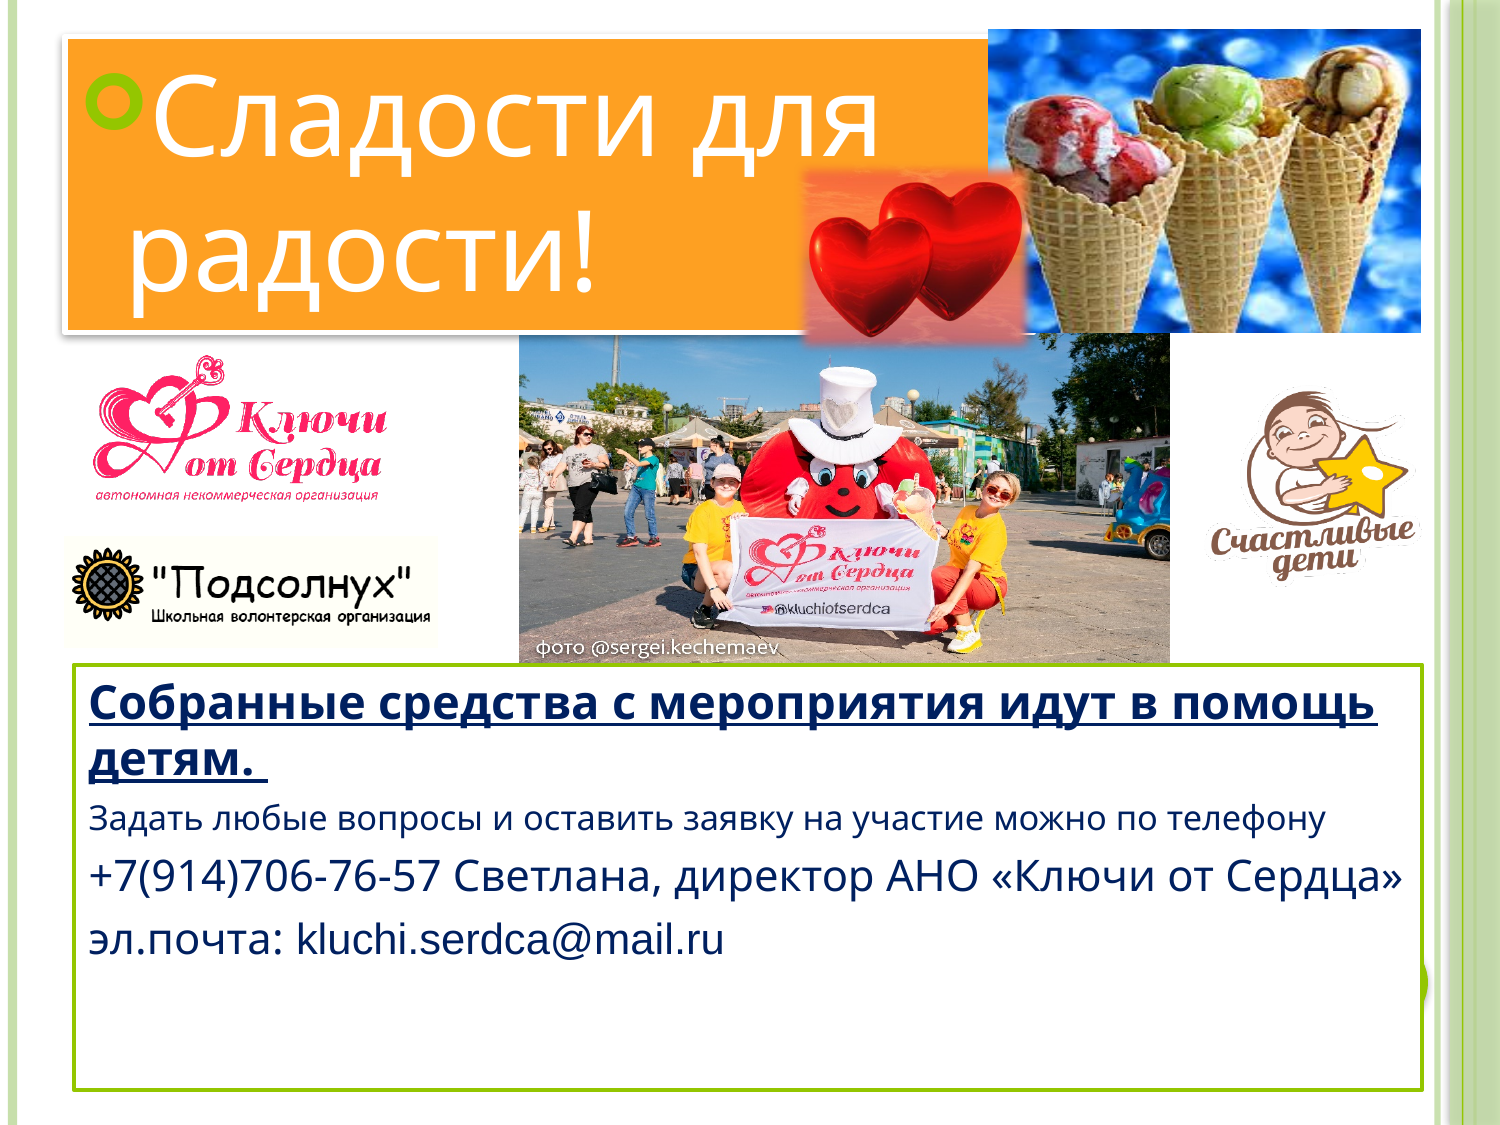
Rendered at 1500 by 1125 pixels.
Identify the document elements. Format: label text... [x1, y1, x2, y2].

list Собранные средства с мероприятия идут в помощь детям. Задать любые вопросы и оставить заявку на участие можно по телефону +7(914)706-76-57 Светлана, директор АНО «Ключи от Сердца» эл.почта: kluchi.serdca@mail.ru [72, 663, 1424, 1092]
picture [64, 536, 439, 648]
picture [1203, 385, 1422, 587]
text_box Сладости для радости! [62, 34, 981, 335]
picture [92, 355, 388, 502]
picture [519, 29, 1422, 666]
